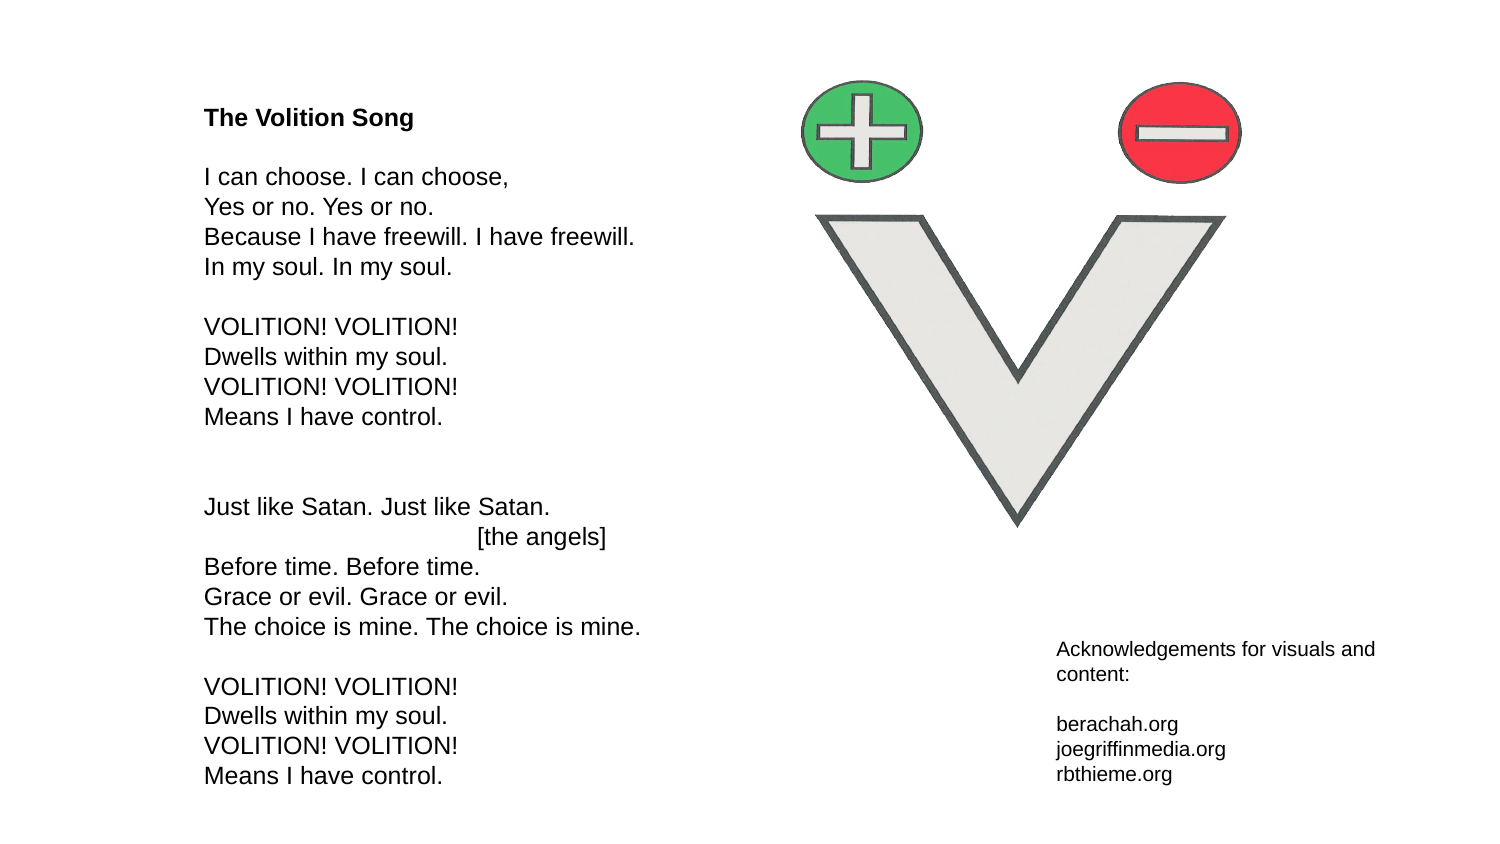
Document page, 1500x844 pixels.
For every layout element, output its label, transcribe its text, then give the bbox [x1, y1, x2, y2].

text_box Acknowledgements for visuals and content: berachah.org joegriffinmedia.org rbthieme.org [1041, 620, 1457, 799]
picture [795, 72, 1246, 533]
text_box The Volition Song I can choose. I can choose, Yes or no. Yes or no. Because I have freewill. I have freewill. In my soul. In my soul. VOLITION! VOLITION! Dwells within my soul. VOLITION! VOLITION! Means I have control. Just like Satan. Just like Satan. [the angels] Before time. Before time. Grace or evil. Grace or evil. The choice is mine. The choice is mine. VOLITION! VOLITION! Dwells within my soul. VOLITION! VOLITION! Means I have control. [188, 26, 731, 822]
